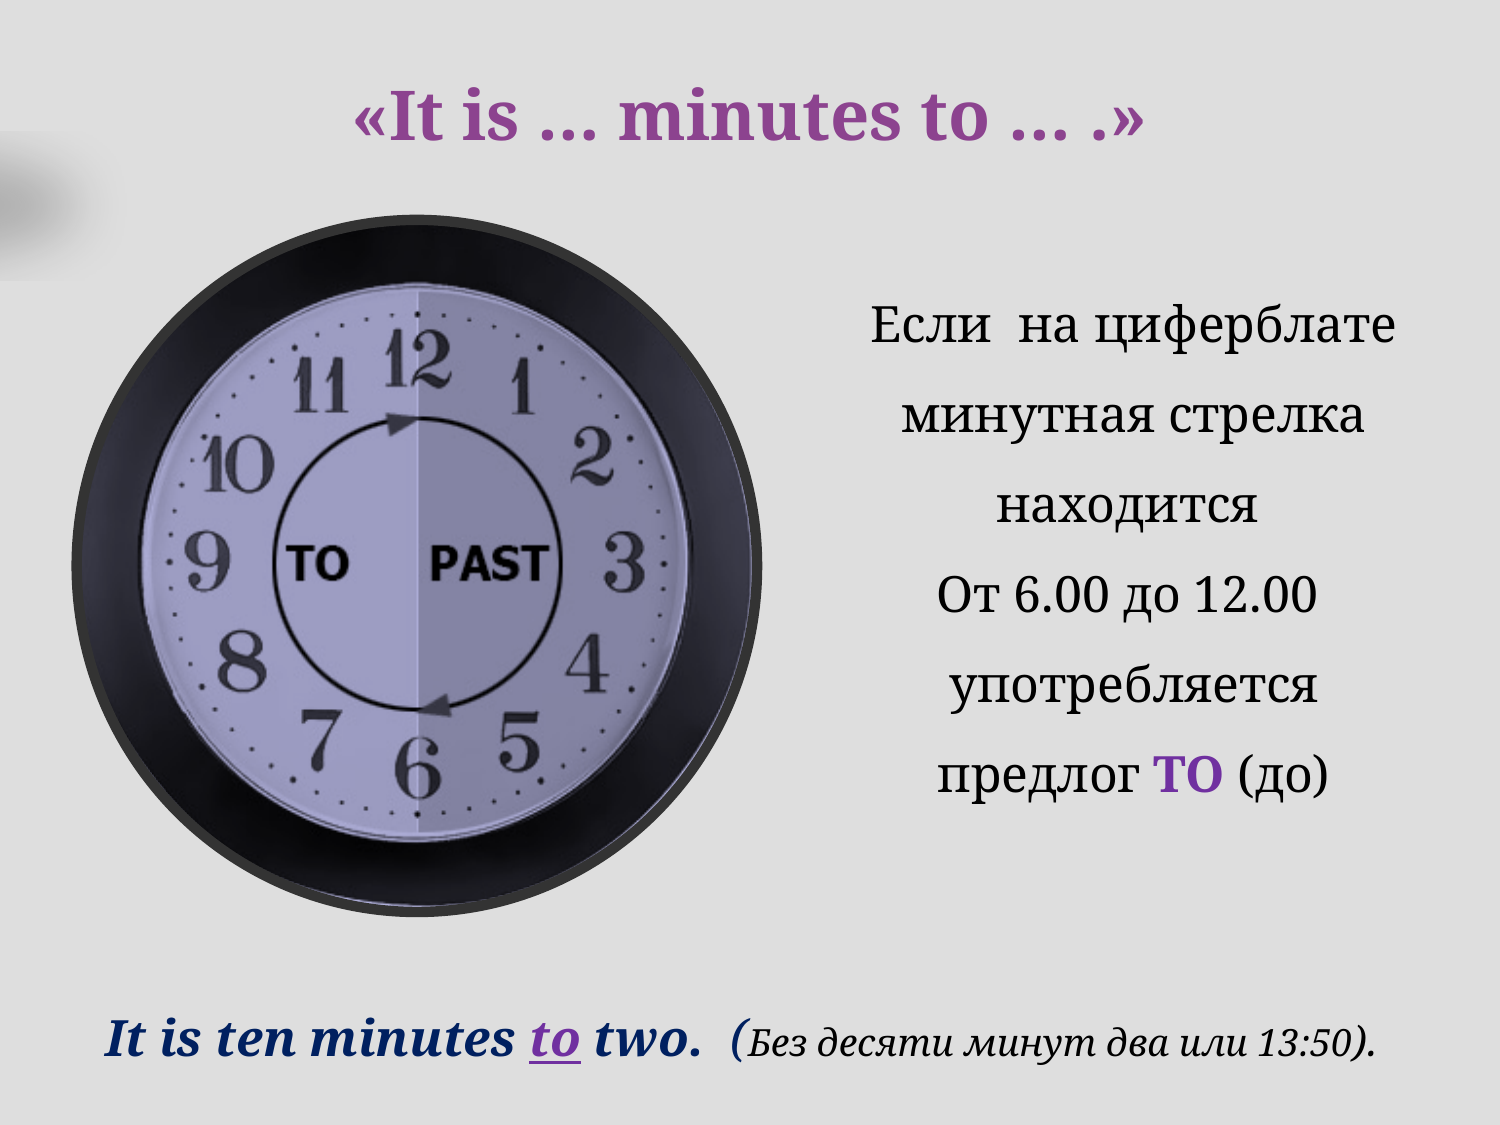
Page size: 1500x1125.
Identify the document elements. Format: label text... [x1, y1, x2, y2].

text_box Если на циферблате минутная стрелка находится От 6.00 до 12.00 употребляется предлог TO (до) [832, 255, 1436, 811]
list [76, 219, 758, 913]
text_box It is ten minutes to two. (Без десяти минут два или 13:50). [90, 999, 1393, 1075]
title «It is … minutes to … .» [49, 37, 1450, 163]
